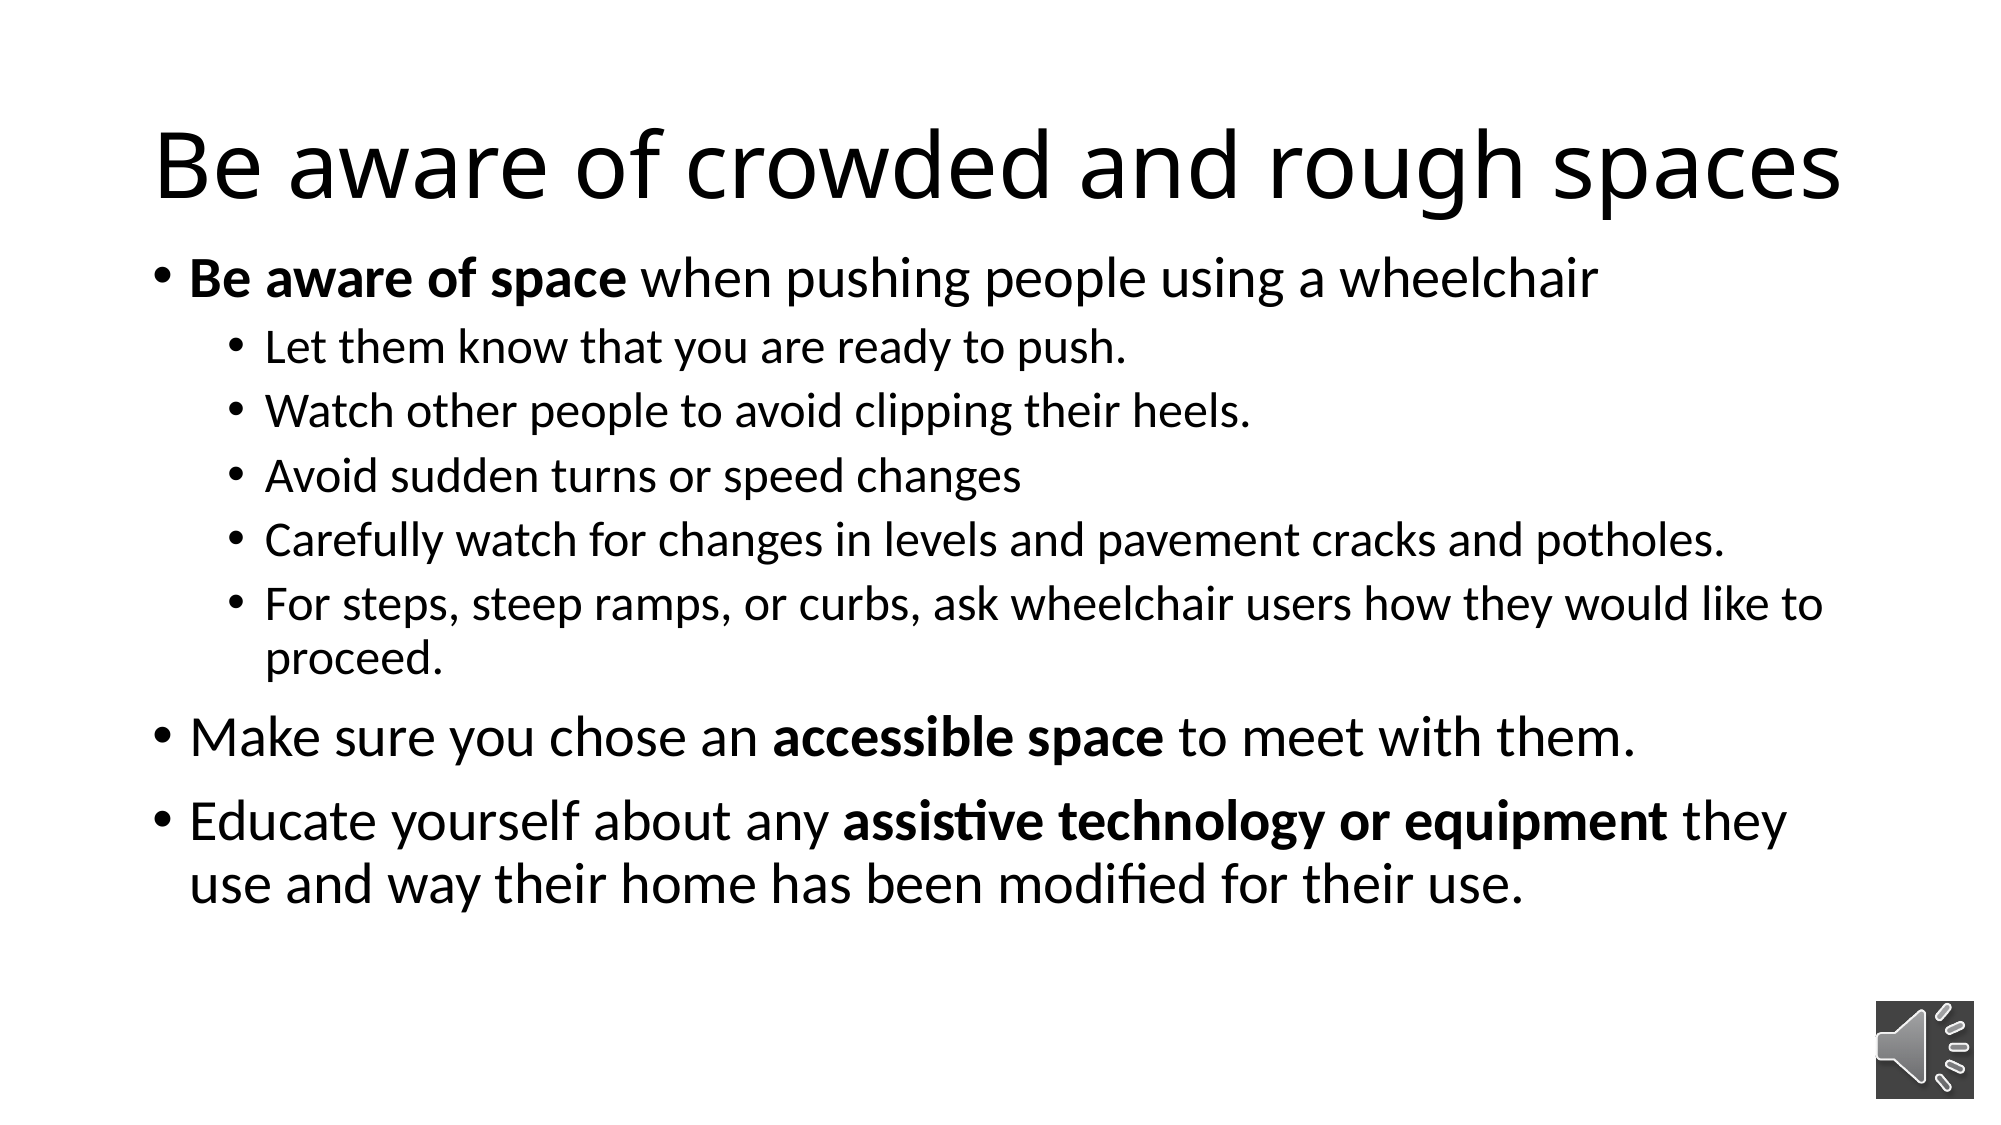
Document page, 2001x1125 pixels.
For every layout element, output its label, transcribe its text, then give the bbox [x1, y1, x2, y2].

picture [1874, 999, 1975, 1100]
title Be aware of crowded and rough spaces [137, 59, 1863, 239]
list Be aware of space when pushing people using a wheelchair Let them know that you are ready to push. Watch other people to avoid clipping their heels. Avoid sudden turns or speed changes Carefully watch for changes in levels and pavement cracks and potholes. For steps, steep ramps, or curbs, ask wheelchair users how they would like to proceed. Make sure you chose an accessible space to meet with them. Educate yourself about any assistive technology or equipment they use and way their home has been modified for their use. [137, 239, 1863, 1014]
